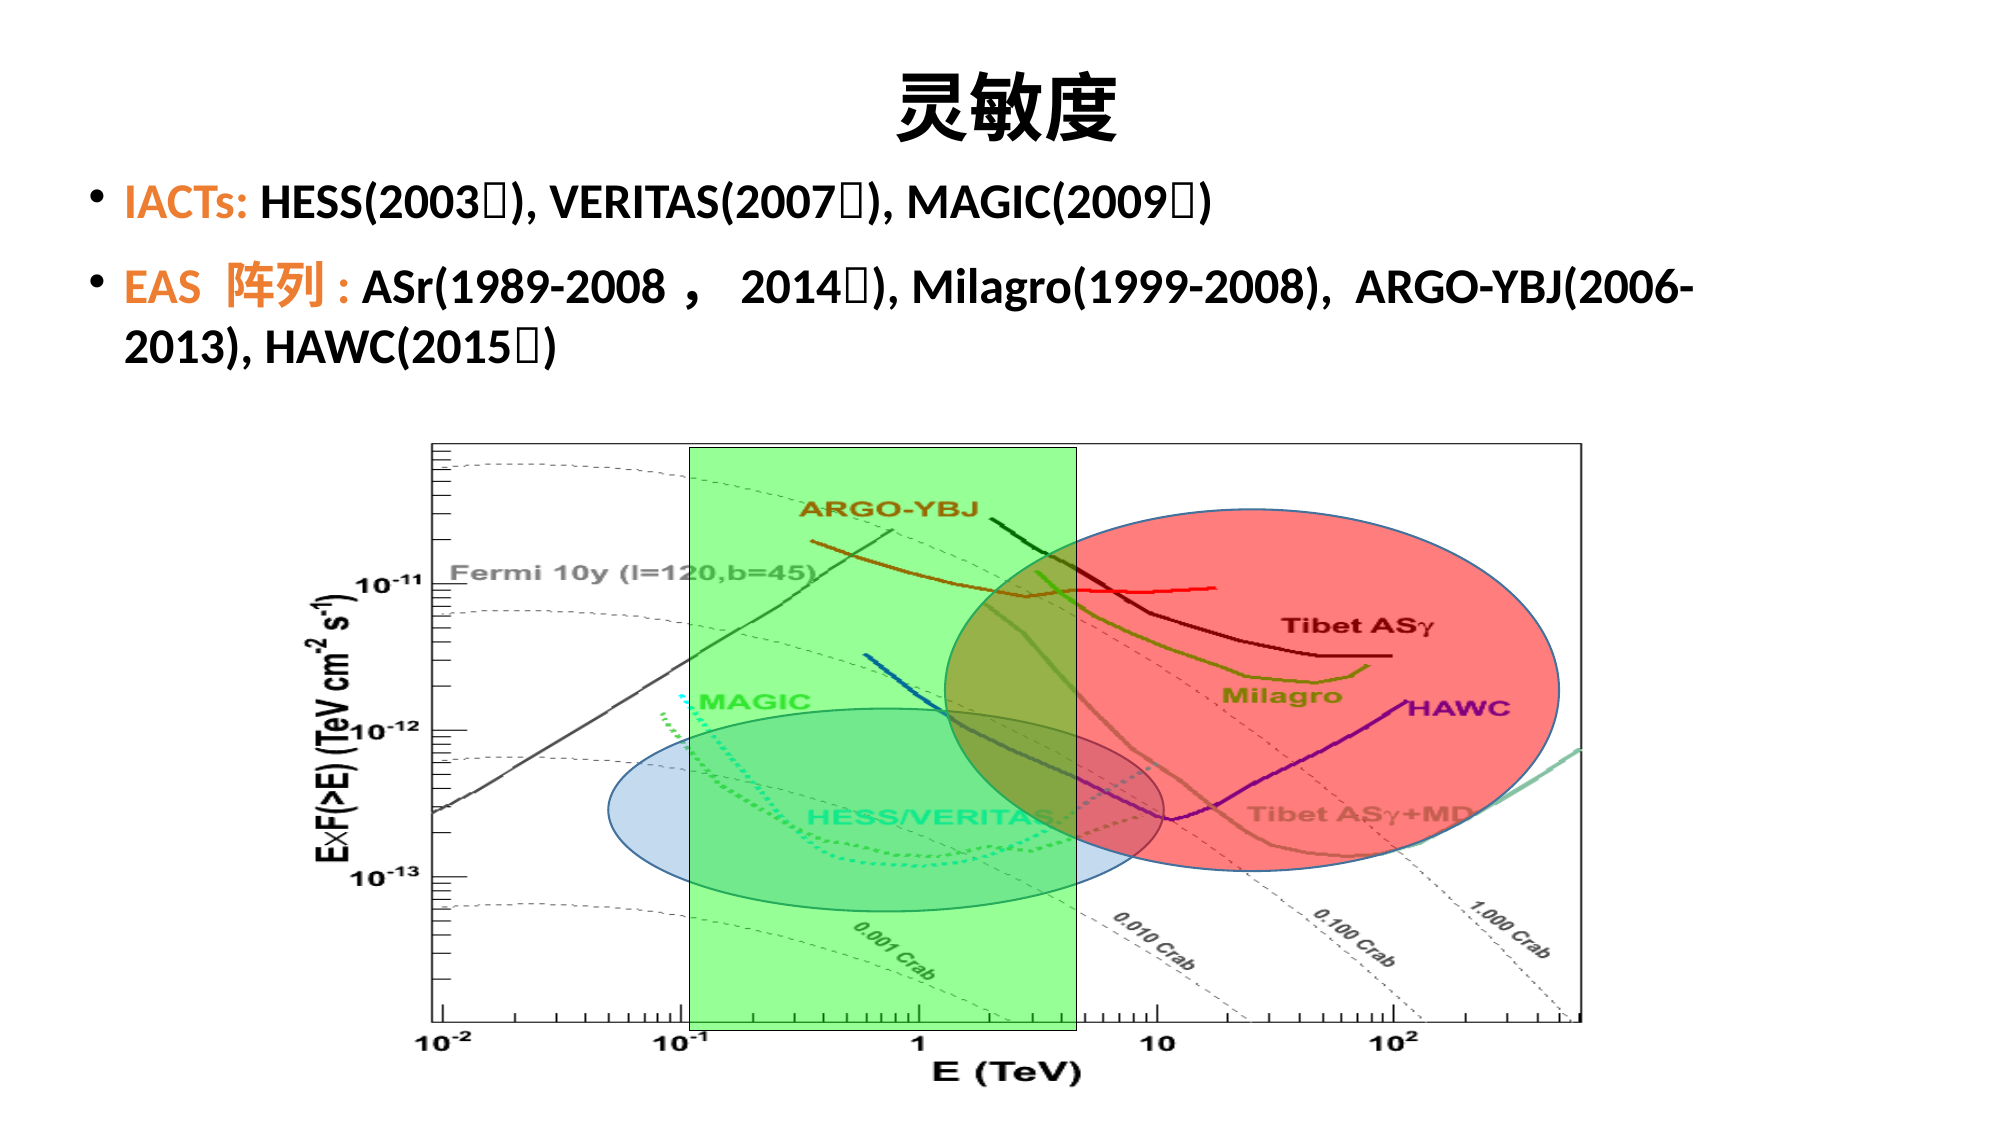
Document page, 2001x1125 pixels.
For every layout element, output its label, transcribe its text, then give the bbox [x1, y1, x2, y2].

picture [288, 371, 1725, 1095]
text_box IACTs: HESS(2003), VERITAS(2007), MAGIC(2009) EAS 阵列: ASr(1989-2008，2014), Milagro(1999-2008), ARGO-YBJ(2006-2013), HAWC(2015) [75, 161, 1800, 381]
text_box 灵敏度 [184, 54, 1829, 168]
